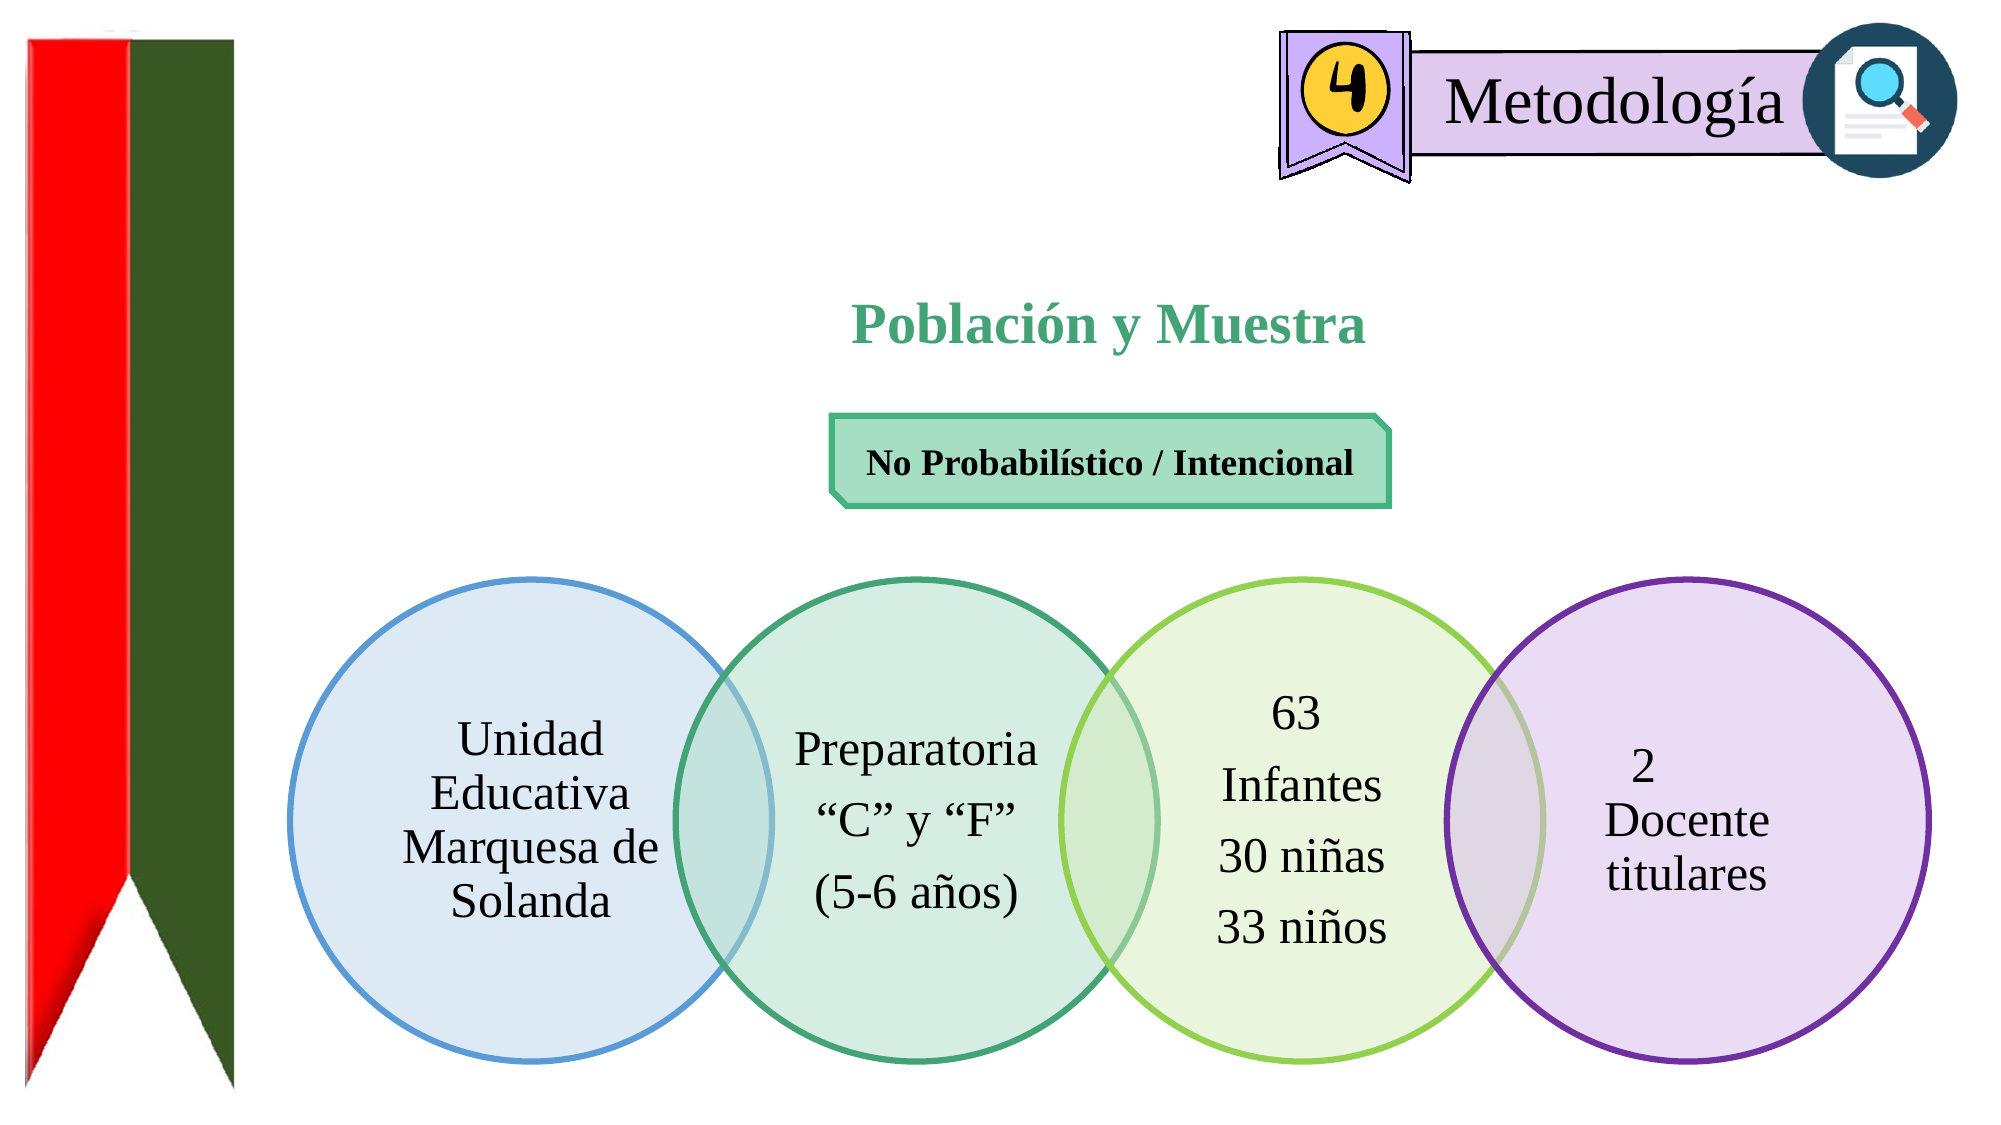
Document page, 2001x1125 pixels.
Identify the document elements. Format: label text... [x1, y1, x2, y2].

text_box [1278, 30, 1412, 184]
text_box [289, 475, 1930, 1125]
text_box Población y Muestra [237, 277, 1983, 363]
text_box No Probabilístico / Intencional [830, 414, 1391, 475]
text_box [1300, 41, 1392, 137]
picture [1793, 19, 1966, 184]
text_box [25, 30, 237, 1100]
text_box Metodología [1429, 49, 1793, 145]
text_box [1412, 51, 1793, 155]
